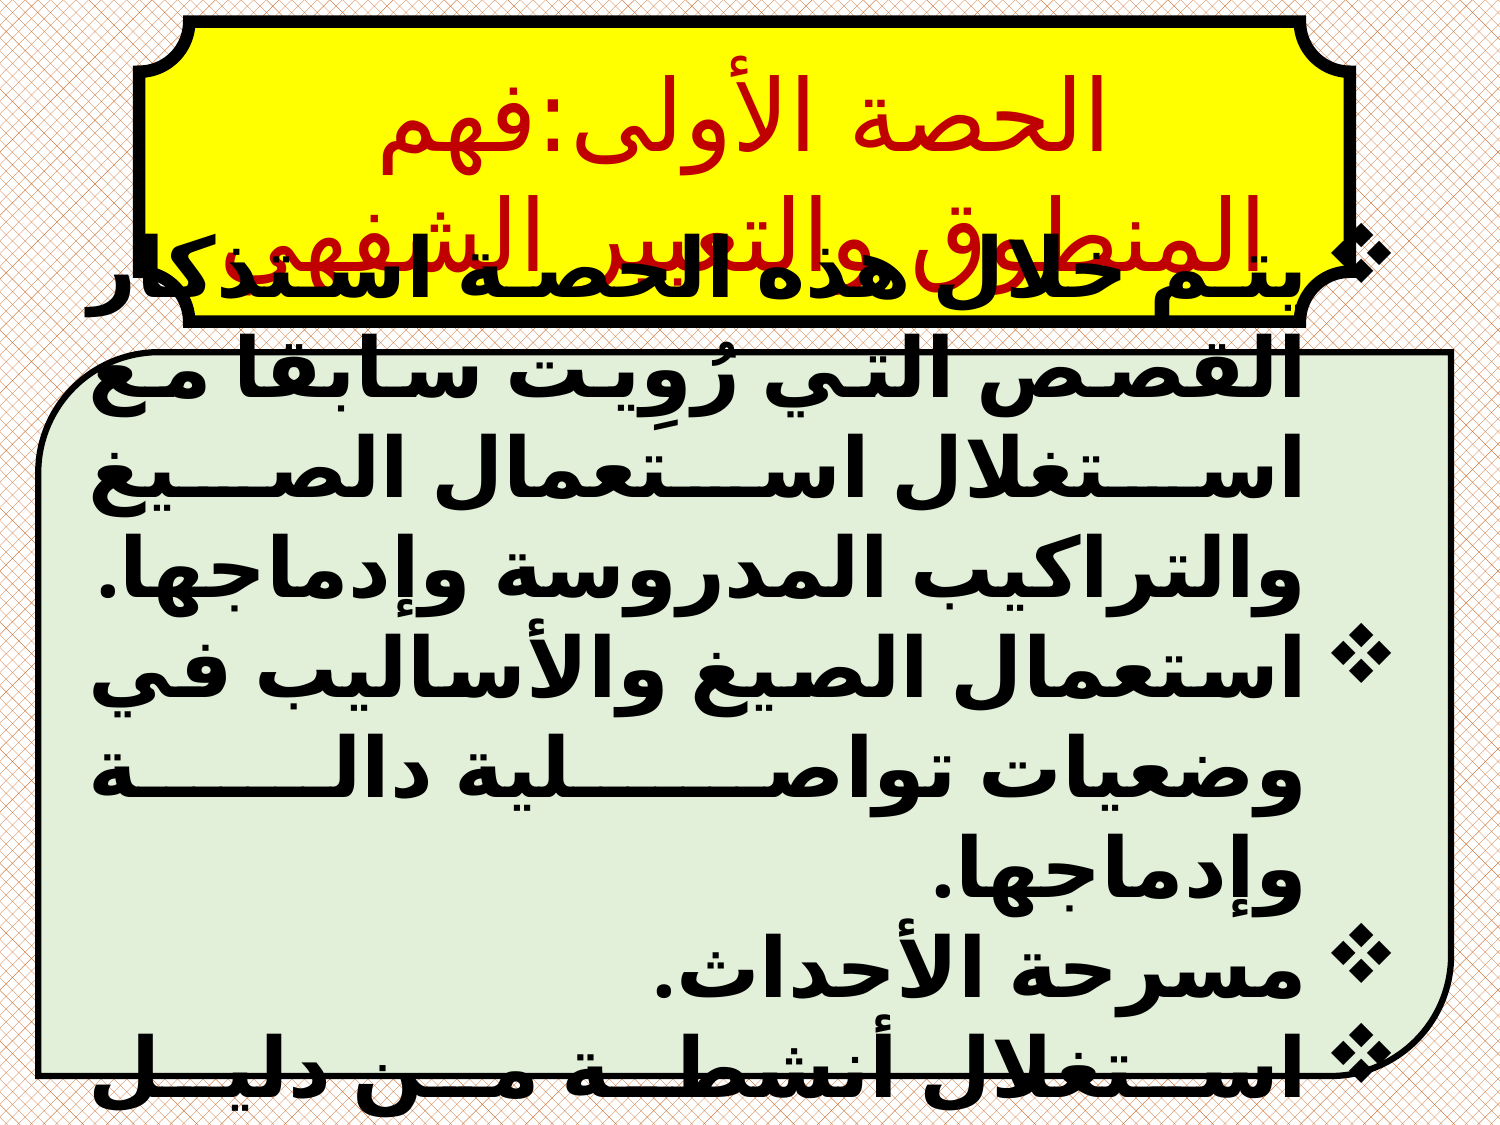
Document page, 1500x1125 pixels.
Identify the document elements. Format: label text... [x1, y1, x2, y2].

text_box الحصة الأولى:فهم المنطوق والتعبير الشفهي [138, 20, 1351, 323]
text_box يتم خلال هذه الحصة استذكار القصص التي رُوِيت سابقا مع استغلال استعمال الصيغ والتراكيب المدروسة وإدماجها. استعمال الصيغ والأساليب في وضعيات تواصلية دالة وإدماجها. مسرحة الأحداث. استغلال أنشطة من دليل المقاطع التعلمية. [37, 351, 1453, 1078]
